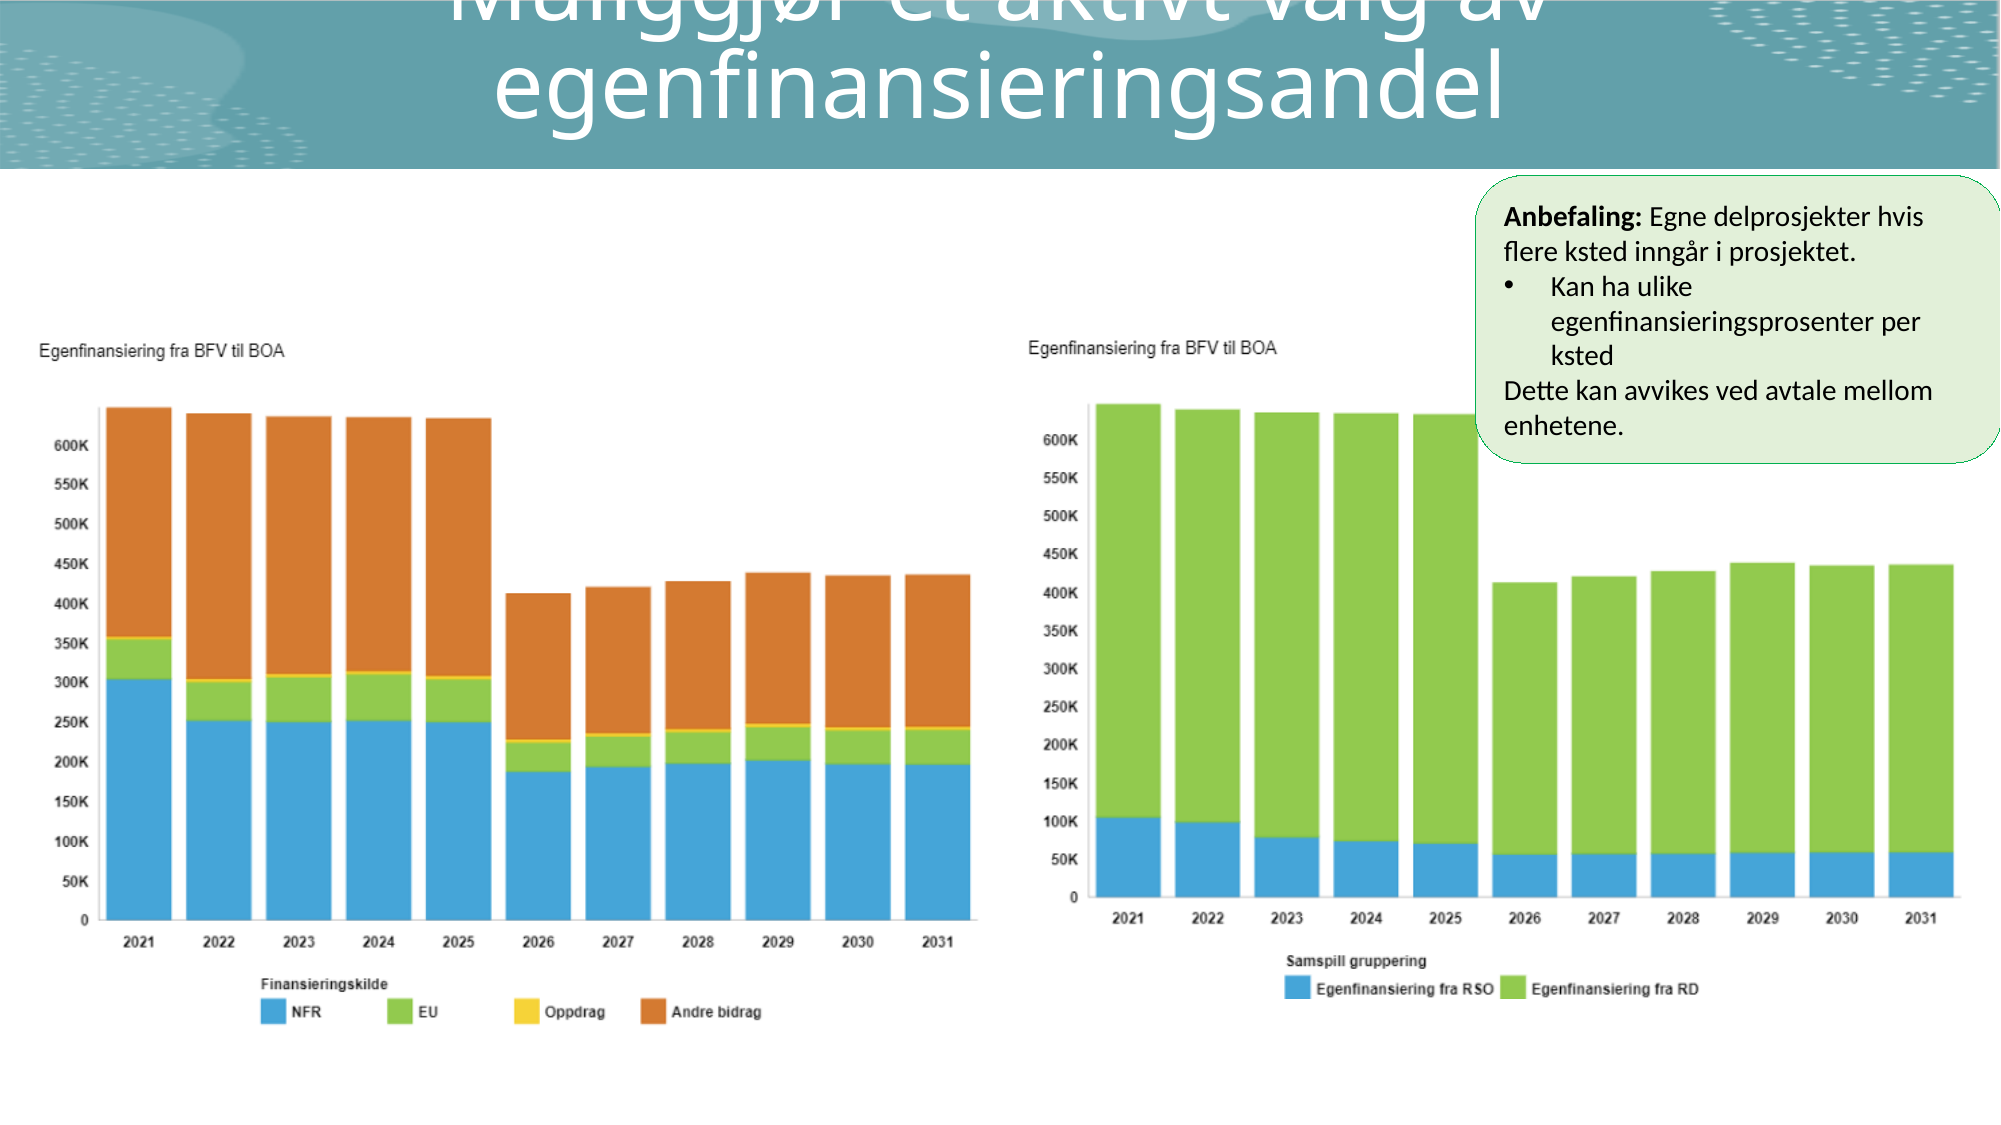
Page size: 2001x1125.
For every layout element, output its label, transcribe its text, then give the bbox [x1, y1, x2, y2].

text_box Anbefaling: Egne delprosjekter hvis flere ksted inngår i prosjektet. Kan ha ulike egenfinansieringsprosenter per ksted Dette kan avvikes ved avtale mellom enhetene. [1475, 175, 2000, 461]
text_box [0, 169, 2000, 1125]
title Muliggjør et aktivt valg av egenfinansieringsandel [1084, 0, 2000, 147]
picture [0, 0, 2000, 1085]
title Muliggjør et aktivt valg av egenfinansieringsandel [0, 0, 914, 147]
